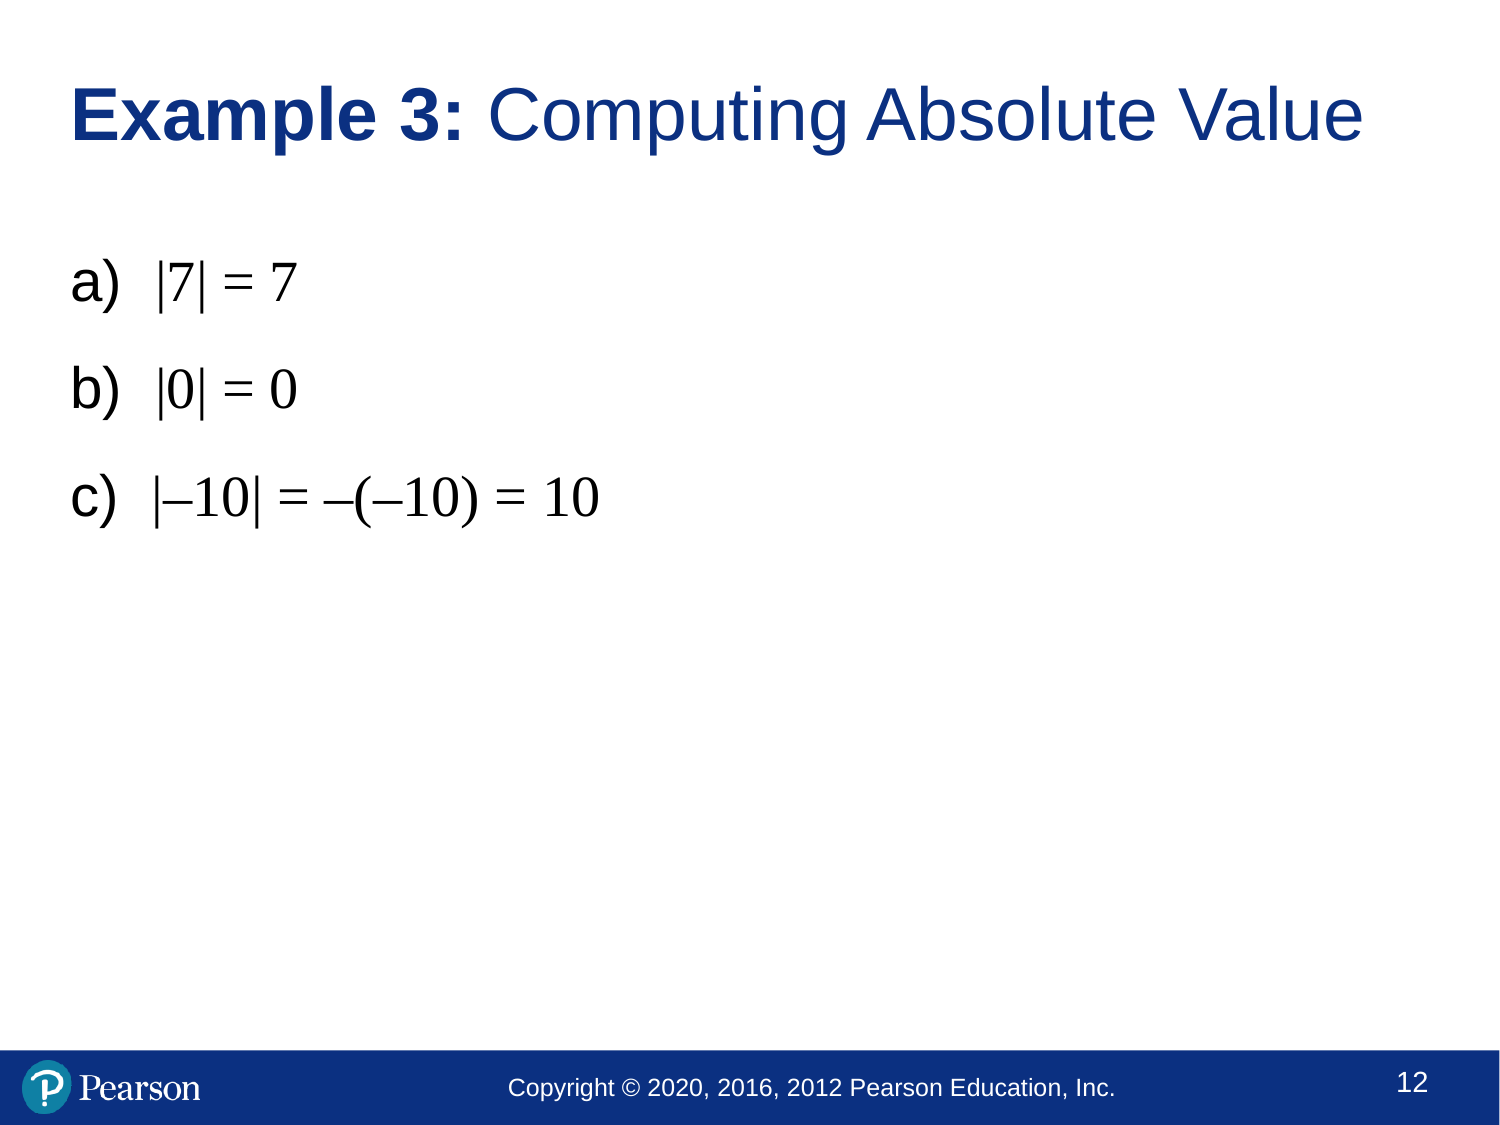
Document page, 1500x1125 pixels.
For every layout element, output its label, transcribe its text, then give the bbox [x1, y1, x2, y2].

list a) |7| = 7 b) |0| = 0 c) |–10| = –(–10) = 10 [55, 235, 1425, 1019]
picture [22, 1060, 200, 1114]
title Example 3: Computing Absolute Value [55, 24, 1425, 197]
